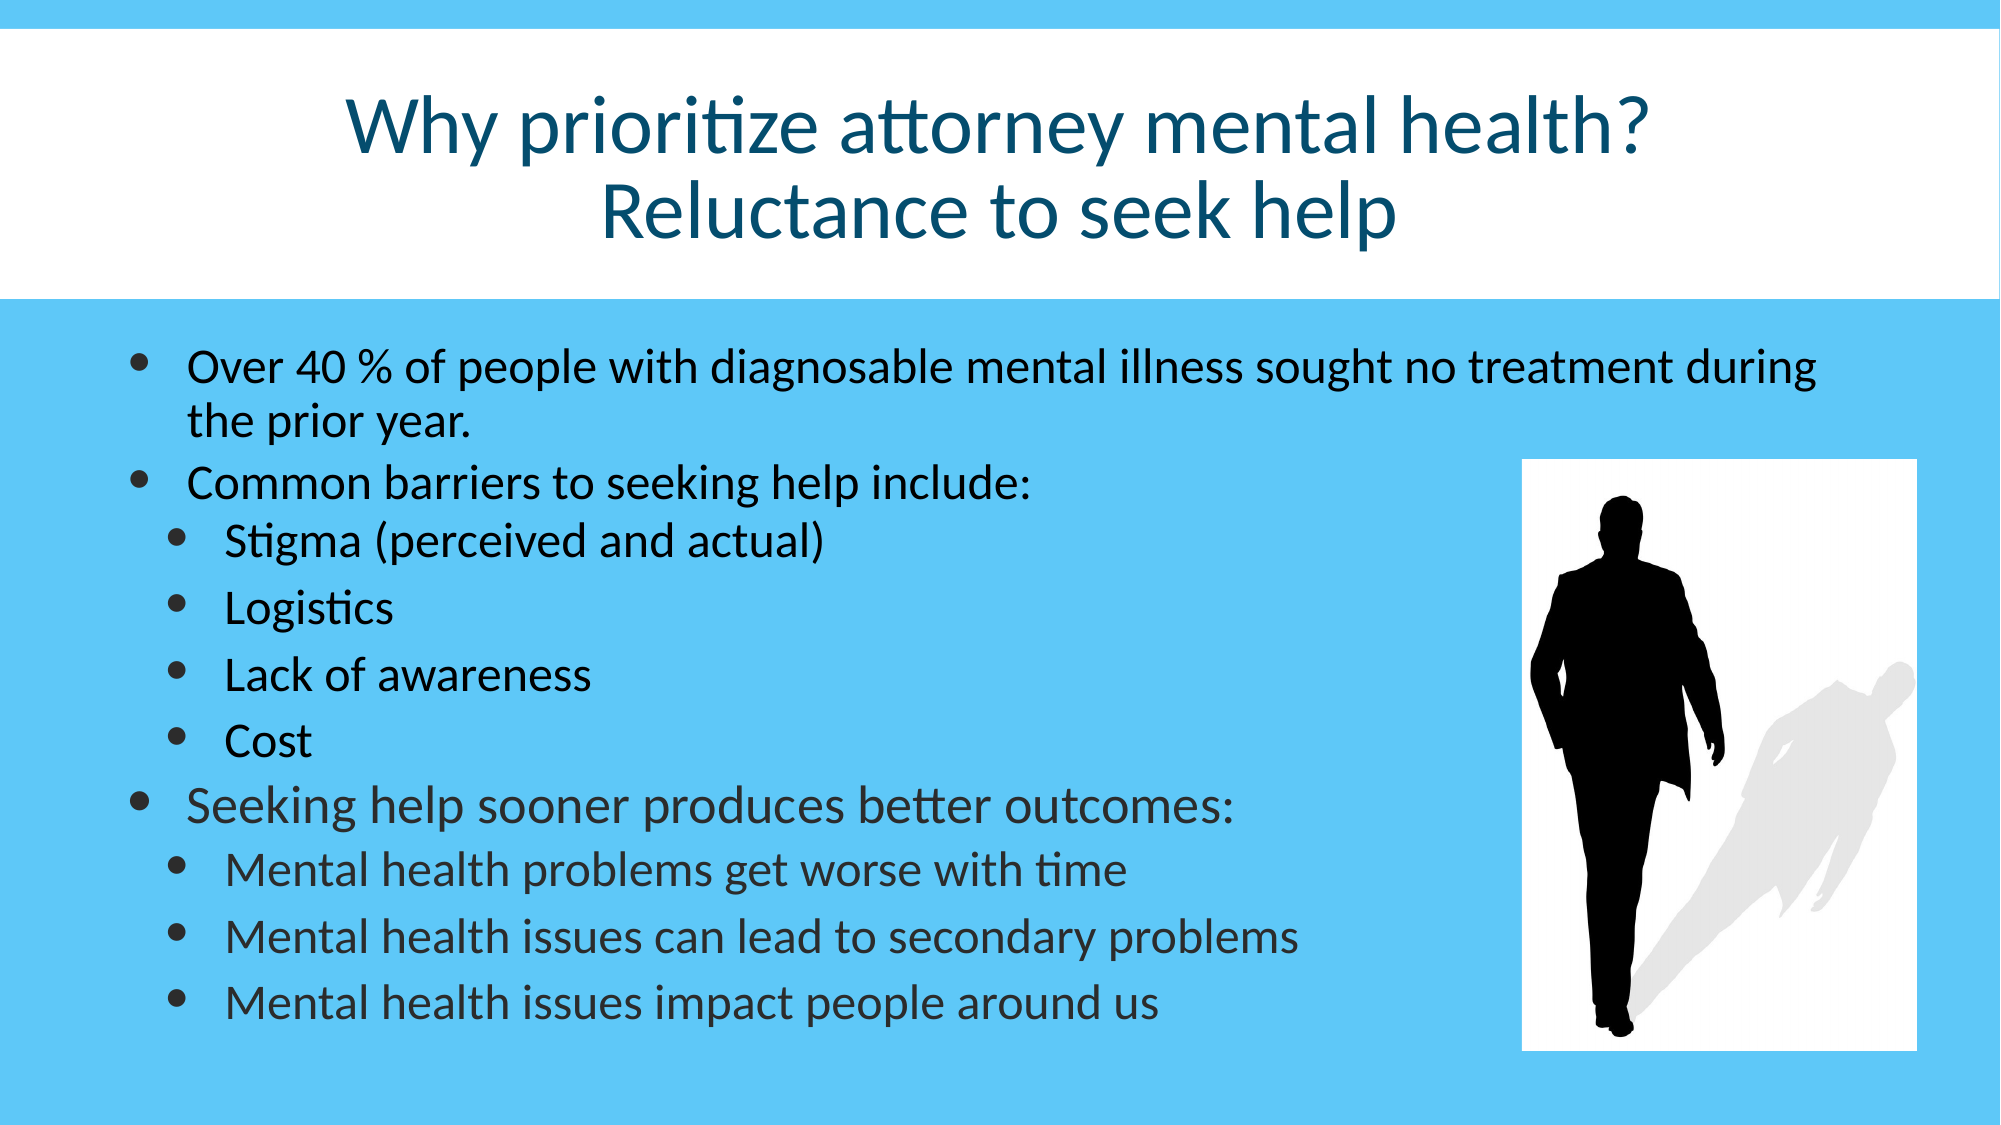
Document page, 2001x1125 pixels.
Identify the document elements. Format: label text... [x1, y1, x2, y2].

picture [1521, 458, 1918, 1052]
title Why prioritize attorney mental health? Reluctance to seek help [197, 46, 1803, 295]
list Over 40 % of people with diagnosable mental illness sought no treatment during the prior year. Common barriers to seeking help include: Stigma (perceived and actual) Logistics Lack of awareness Cost Seeking help sooner produces better outcomes: Mental health problems get worse with time Mental health issues can lead to secondary problems Mental health issues impact people around us [111, 332, 1861, 637]
